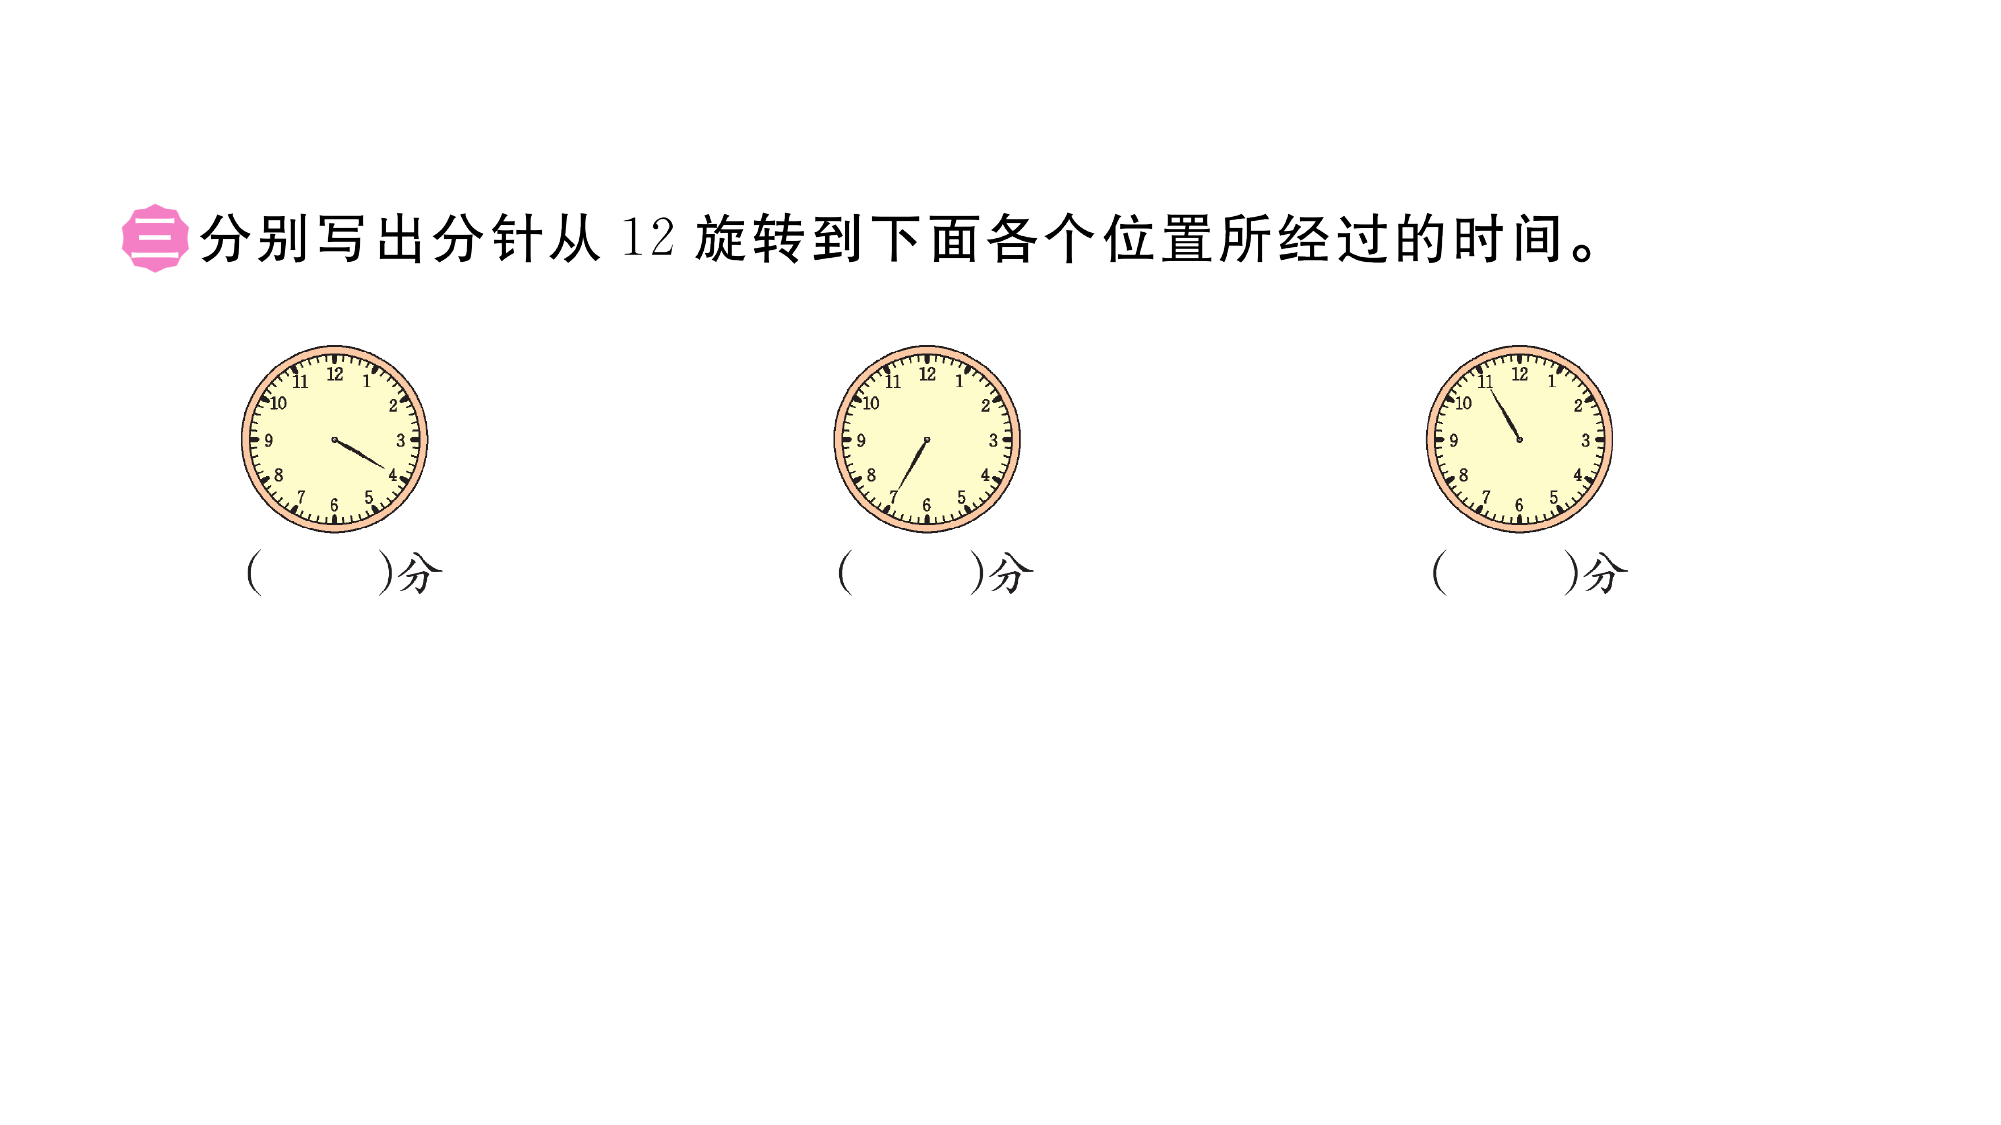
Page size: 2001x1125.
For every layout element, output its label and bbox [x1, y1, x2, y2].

picture [118, 177, 2000, 637]
